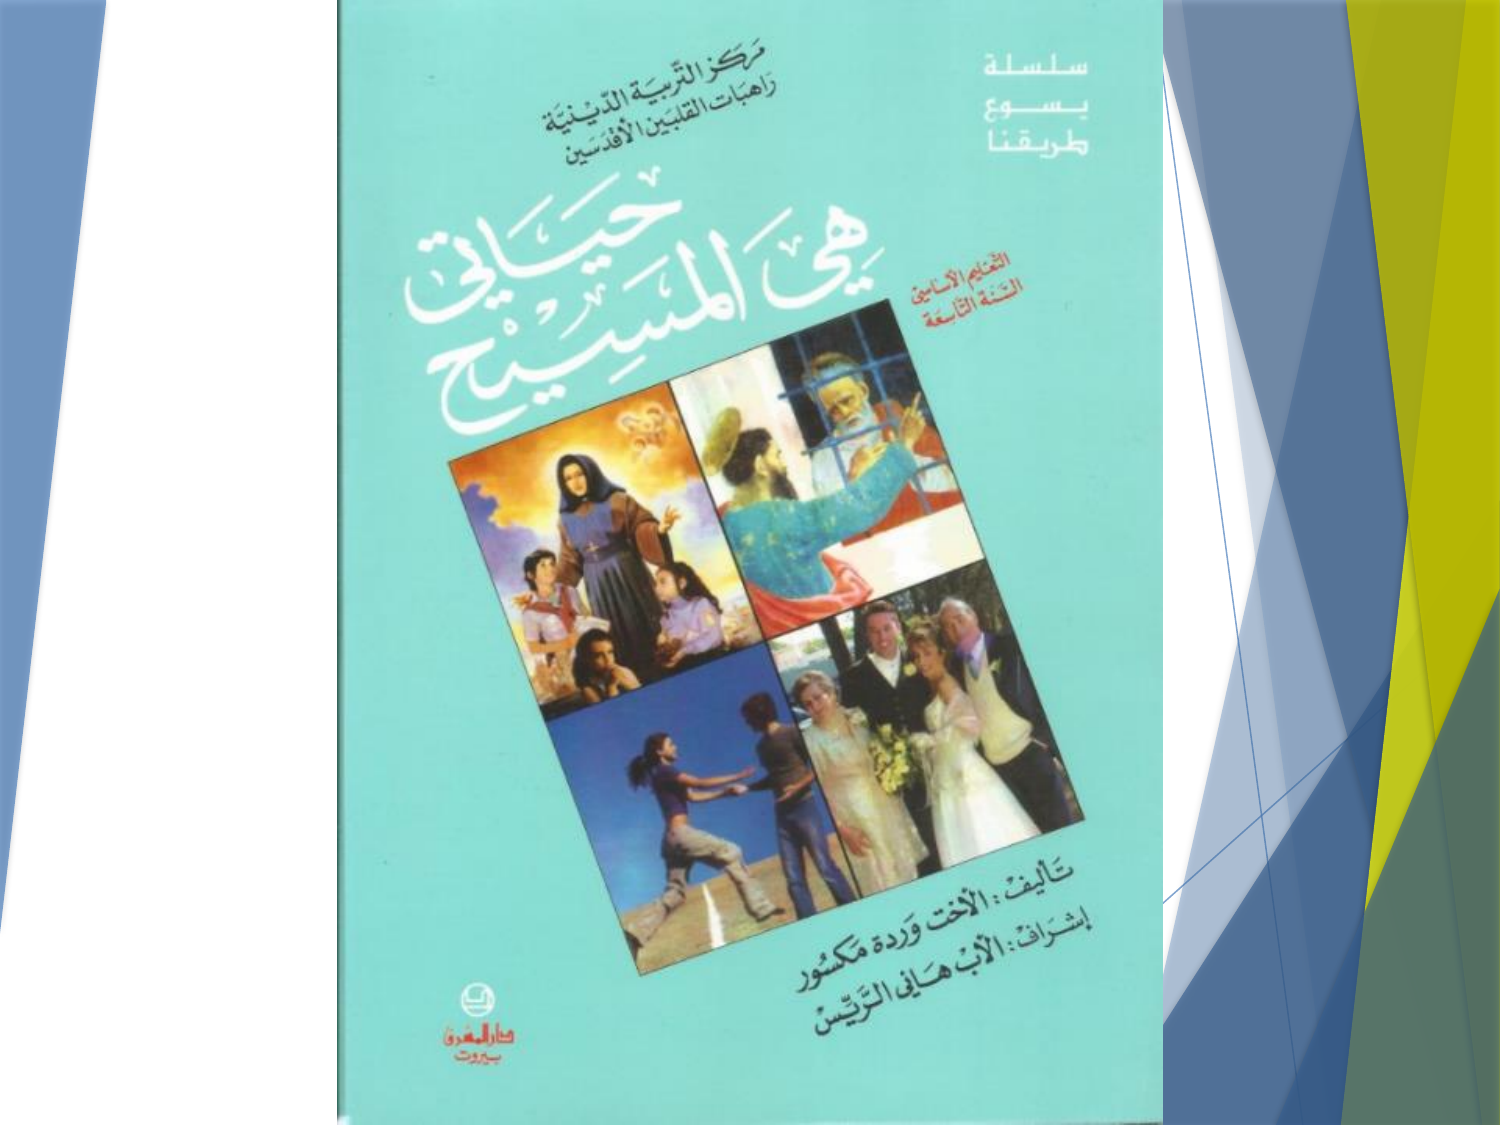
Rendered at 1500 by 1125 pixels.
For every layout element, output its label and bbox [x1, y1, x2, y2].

picture [337, 0, 1163, 1125]
